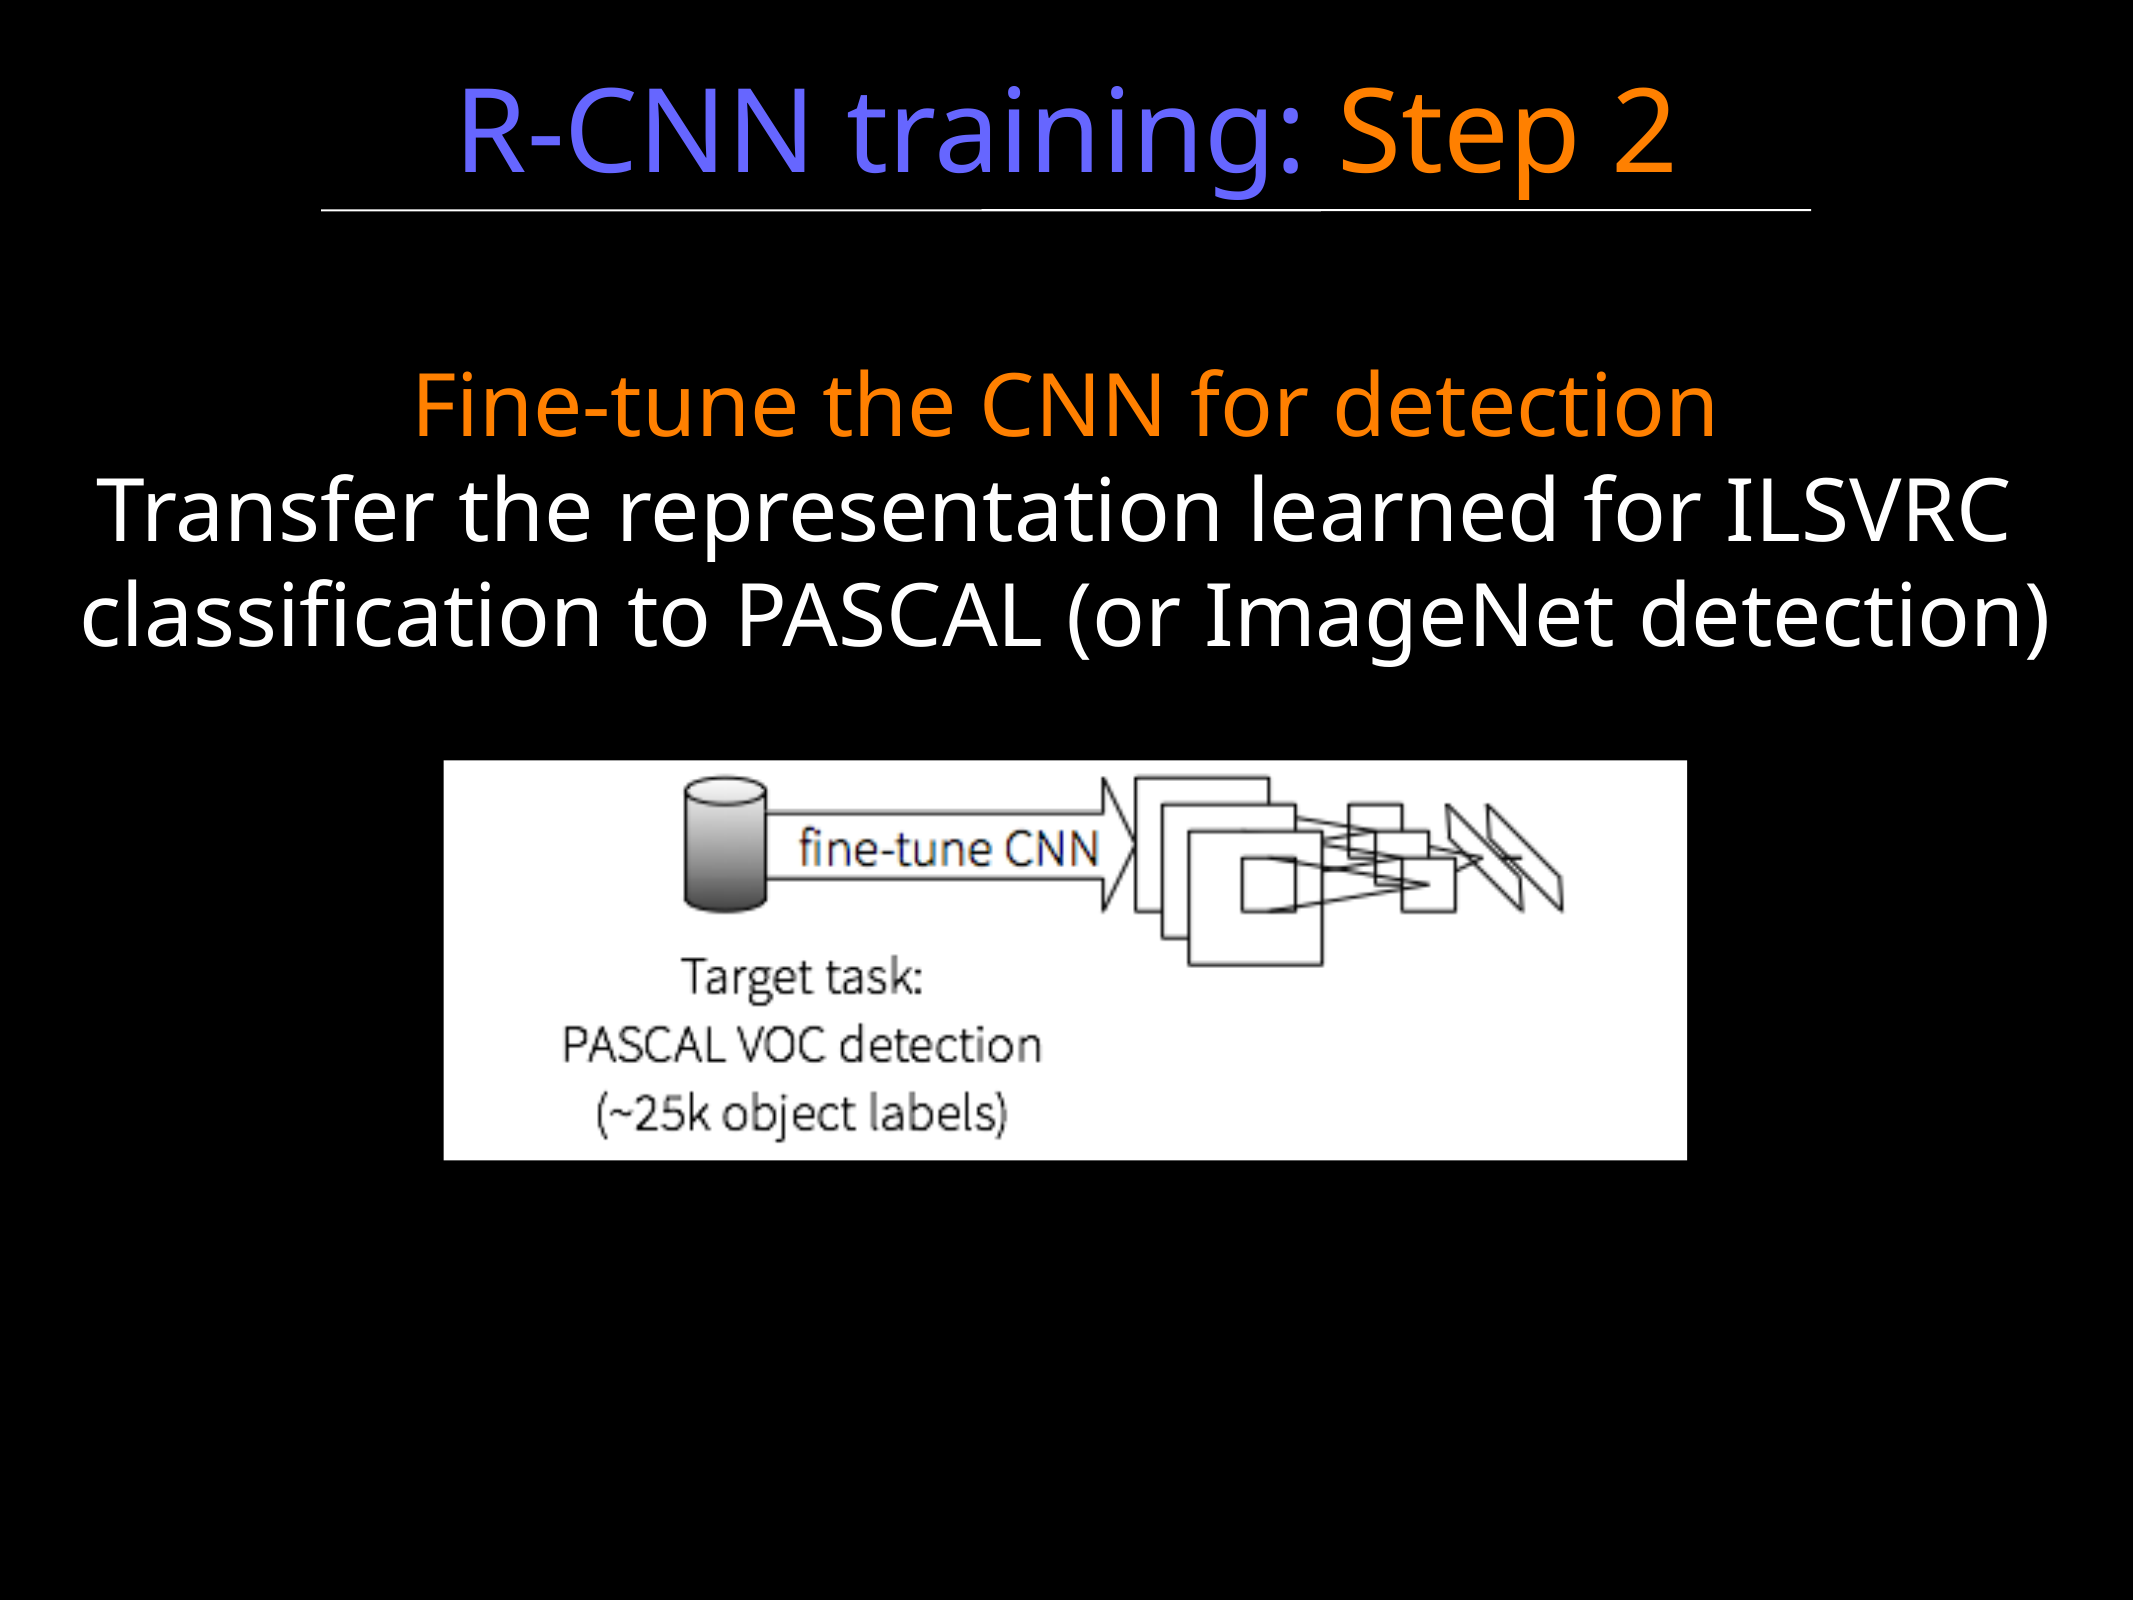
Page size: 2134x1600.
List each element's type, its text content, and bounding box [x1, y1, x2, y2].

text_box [443, 760, 1688, 1161]
text_box Fine-tune the CNN for detection Transfer the representation learned for ILSVRC classification to PASCAL (or ImageNet detection) [0, 335, 2131, 678]
title R-CNN training: Step 2 [208, 41, 1925, 211]
